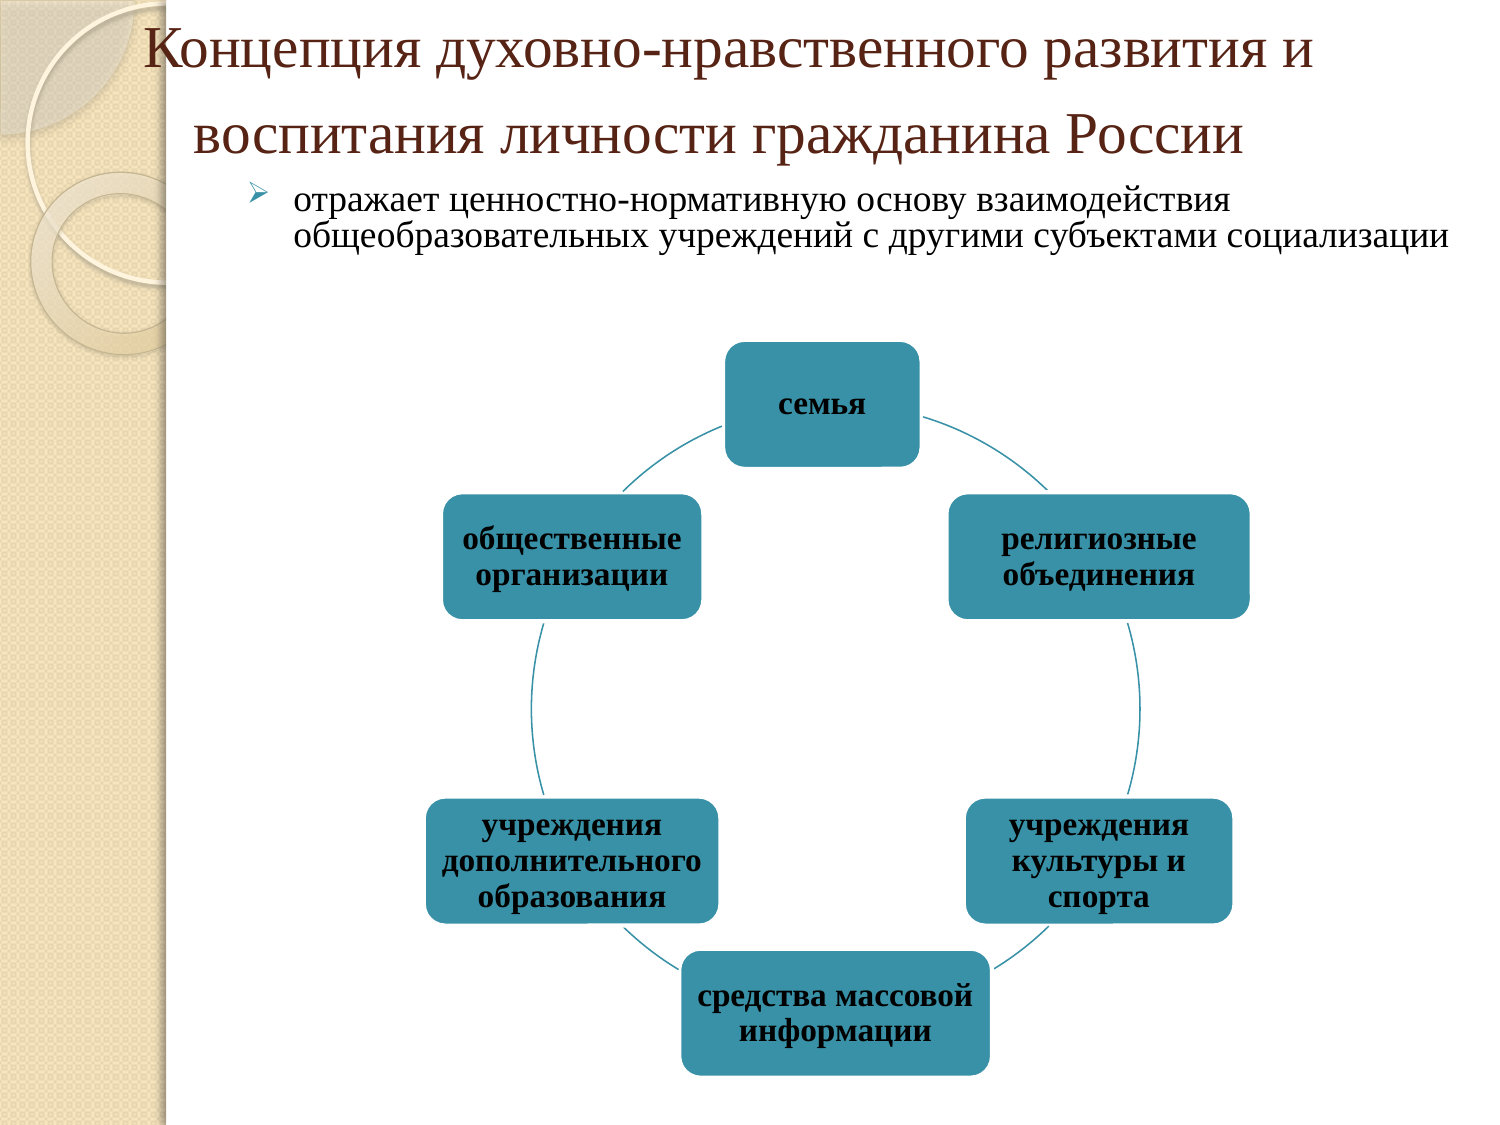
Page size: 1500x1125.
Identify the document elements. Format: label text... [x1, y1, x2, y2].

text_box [234, 339, 1442, 1079]
title Концепция духовно-нравственного развития и воспитания личности гражданина России [0, 0, 1459, 176]
list отражает ценностно-нормативную основу взаимодействия общеобразовательных учреждений с другими субъектами социализации [218, 175, 1471, 1125]
